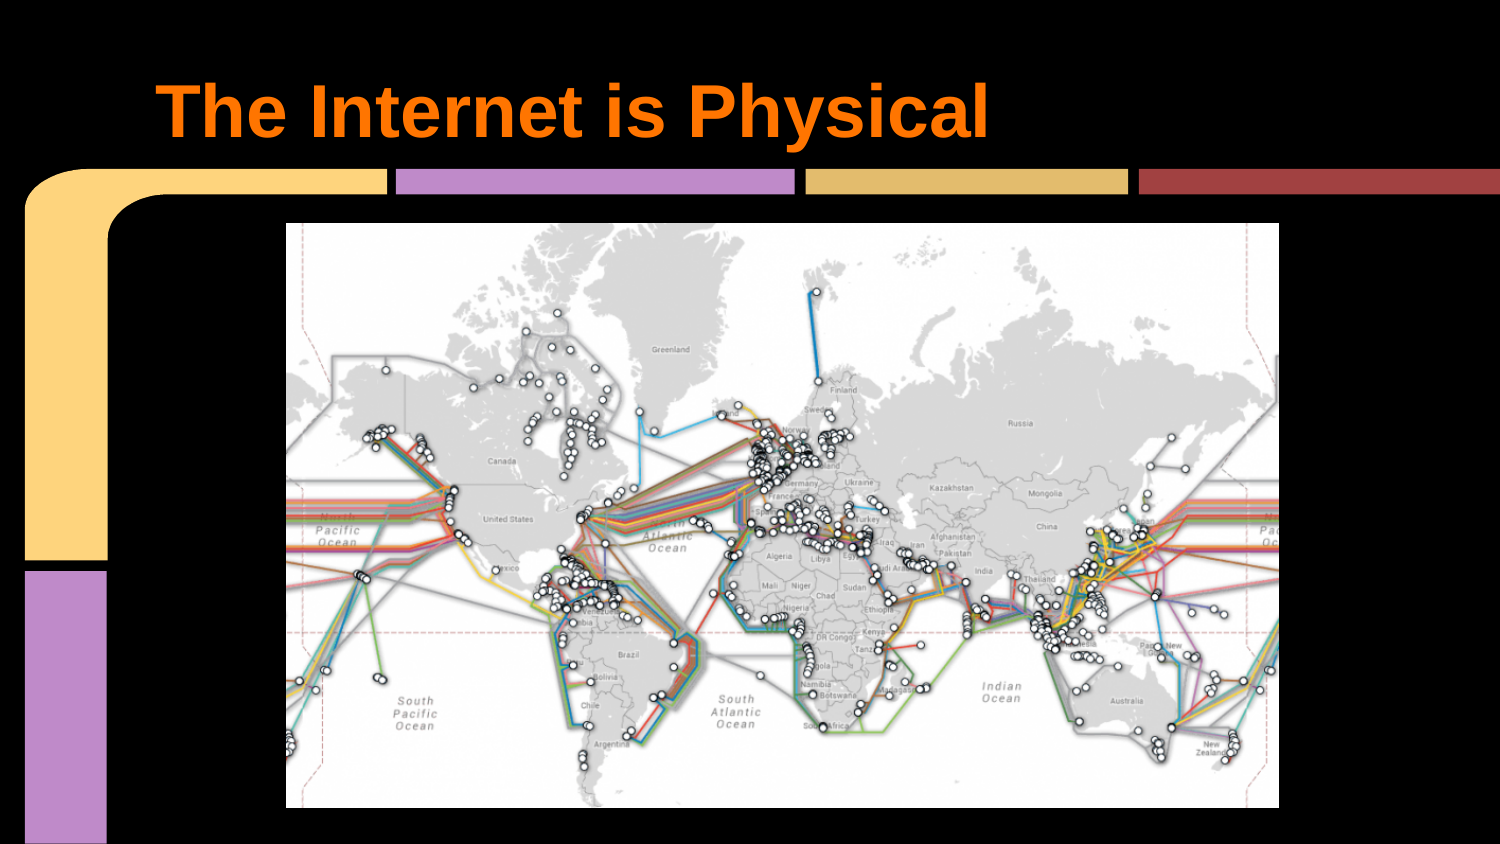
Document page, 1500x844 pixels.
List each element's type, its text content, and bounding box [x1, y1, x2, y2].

picture [285, 222, 1280, 809]
title The Internet is Physical [140, 26, 1425, 168]
